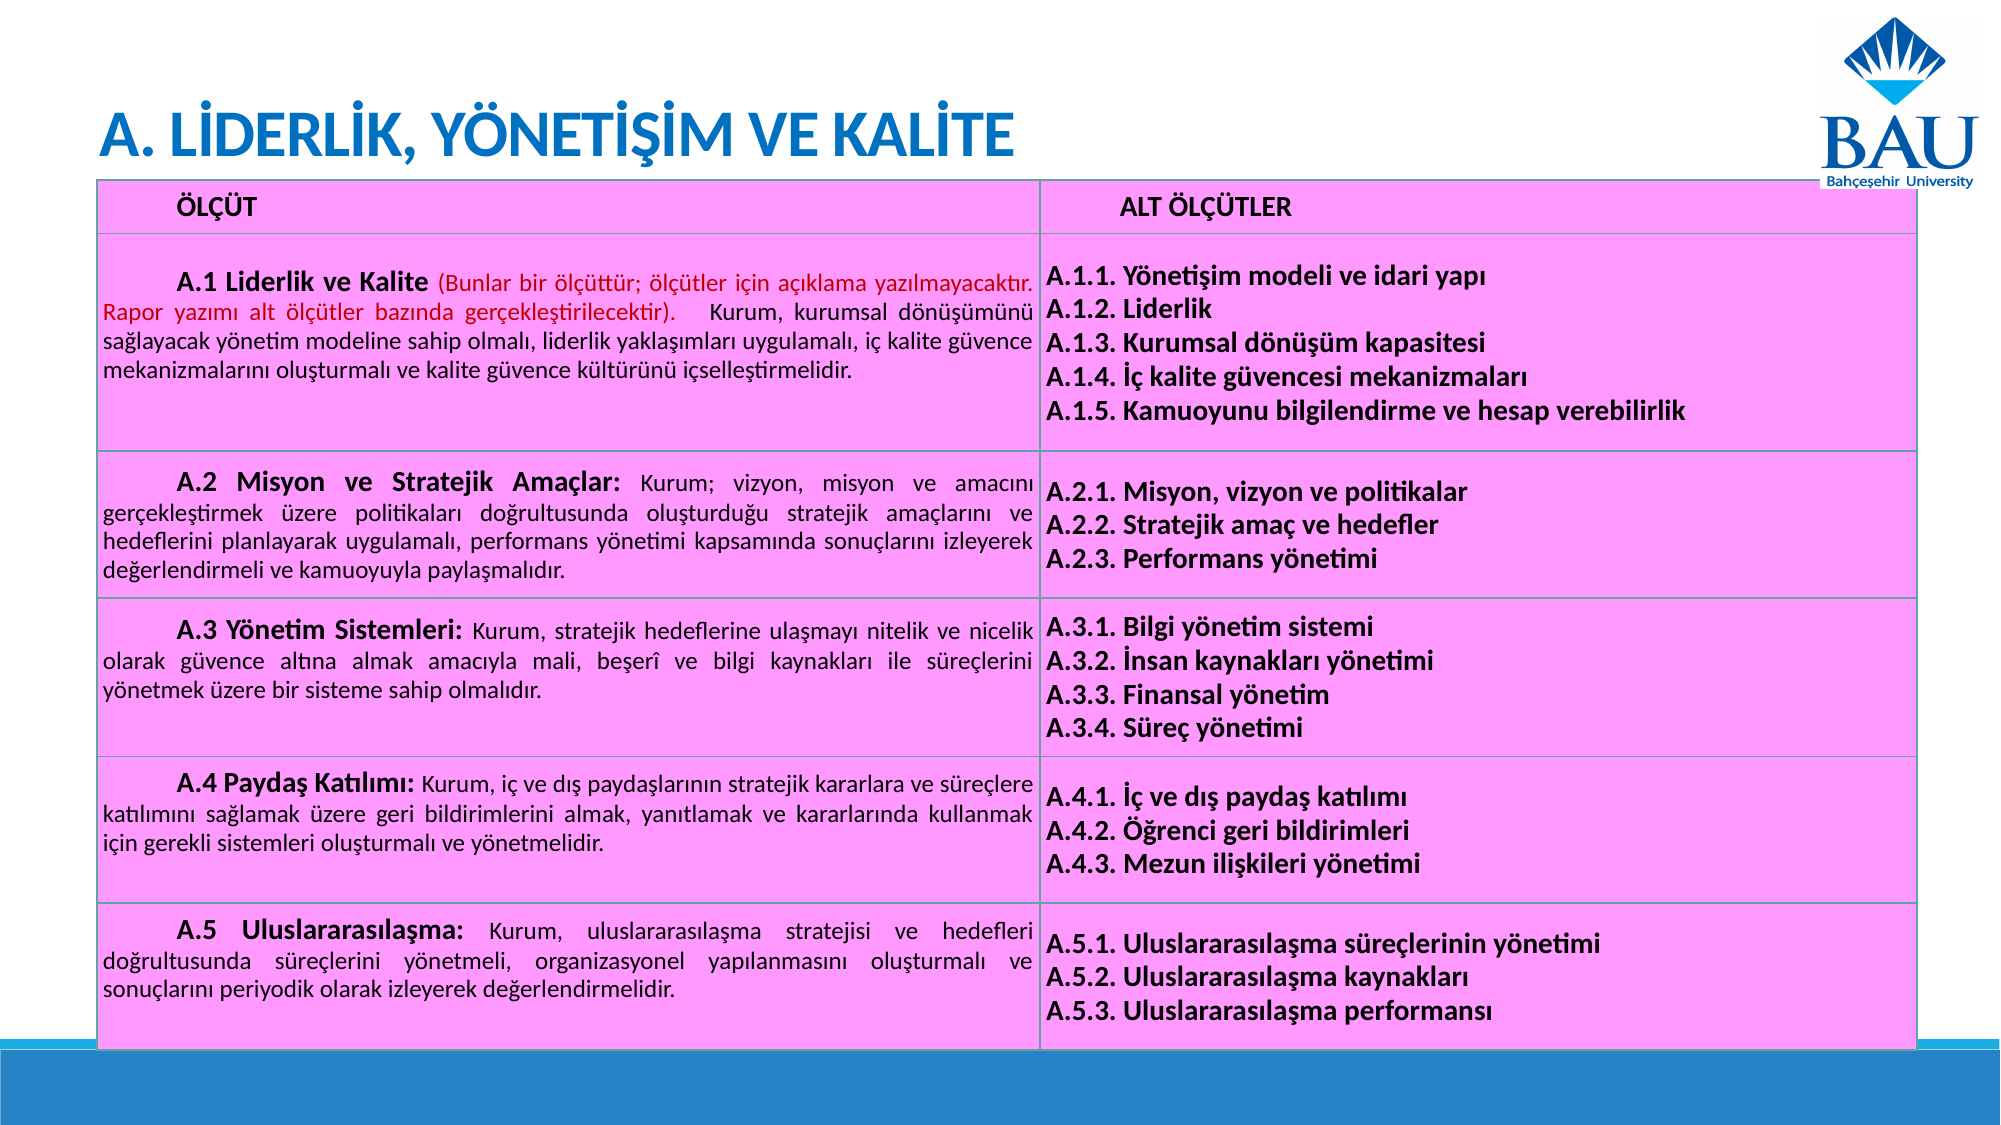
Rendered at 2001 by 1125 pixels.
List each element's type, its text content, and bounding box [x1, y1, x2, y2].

picture [1819, 14, 1979, 189]
table_cell A.1.1. Yönetişim modeli ve idari yapı A.1.2. Liderlik A.1.3. Kurumsal dönüşüm kapasitesi A.1.4. İç kalite güvencesi mekanizmaları A.1.5. Kamuoyunu bilgilendirme ve hesap verebilirlik [1041, 234, 1916, 450]
table_cell A.3 Yönetim Sistemleri: Kurum, stratejik hedeflerine ulaşmayı nitelik ve nicelik olarak güvence altına almak amacıyla mali, beşerî ve bilgi kaynakları ile süreçlerini yönetmek üzere bir sisteme sahip olmalıdır. [98, 599, 1039, 756]
table_cell A.4.1. İç ve dış paydaş katılımı A.4.2. Öğrenci geri bildirimleri A.4.3. Mezun ilişkileri yönetimi [1041, 757, 1916, 902]
table_header ÖLÇÜT [98, 181, 1039, 233]
title A. LİDERLİK, YÖNETİŞİM VE KALİTE [84, 47, 1816, 178]
table_cell A.3.1. Bilgi yönetim sistemi A.3.2. İnsan kaynakları yönetimi A.3.3. Finansal yönetim A.3.4. Süreç yönetimi [1041, 599, 1916, 756]
table_cell A.2 Misyon ve Stratejik Amaçlar: Kurum; vizyon, misyon ve amacını gerçekleştirmek üzere politikaları doğrultusunda oluşturduğu stratejik amaçlarını ve hedeflerini planlayarak uygulamalı, performans yönetimi kapsamında sonuçlarını izleyerek değerlendirmeli ve kamuoyuyla paylaşmalıdır. [98, 452, 1039, 597]
table_header ALT ÖLÇÜTLER [1041, 181, 1916, 233]
table_cell A.1 Liderlik ve Kalite (Bunlar bir ölçüttür; ölçütler için açıklama yazılmayacaktır. Rapor yazımı alt ölçütler bazında gerçekleştirilecektir). Kurum, kurumsal dönüşümünü sağlayacak yönetim modeline sahip olmalı, liderlik yaklaşımları uygulamalı, iç kalite güvence mekanizmalarını oluşturmalı ve kalite güvence kültürünü içselleştirmelidir. [98, 234, 1039, 450]
table_cell A.4 Paydaş Katılımı: Kurum, iç ve dış paydaşlarının stratejik kararlara ve süreçlere katılımını sağlamak üzere geri bildirimlerini almak, yanıtlamak ve kararlarında kullanmak için gerekli sistemleri oluşturmalı ve yönetmelidir. [98, 757, 1039, 902]
table_cell A.5 Uluslararasılaşma: Kurum, uluslararasılaşma stratejisi ve hedefleri doğrultusunda süreçlerini yönetmeli, organizasyonel yapılanmasını oluşturmalı ve sonuçlarını periyodik olarak izleyerek değerlendirmelidir. [98, 904, 1039, 1049]
table_cell A.2.1. Misyon, vizyon ve politikalar A.2.2. Stratejik amaç ve hedefler A.2.3. Performans yönetimi [1041, 452, 1916, 597]
table_cell A.5.1. Uluslararasılaşma süreçlerinin yönetimi A.5.2. Uluslararasılaşma kaynakları A.5.3. Uluslararasılaşma performansı [1041, 904, 1916, 1049]
